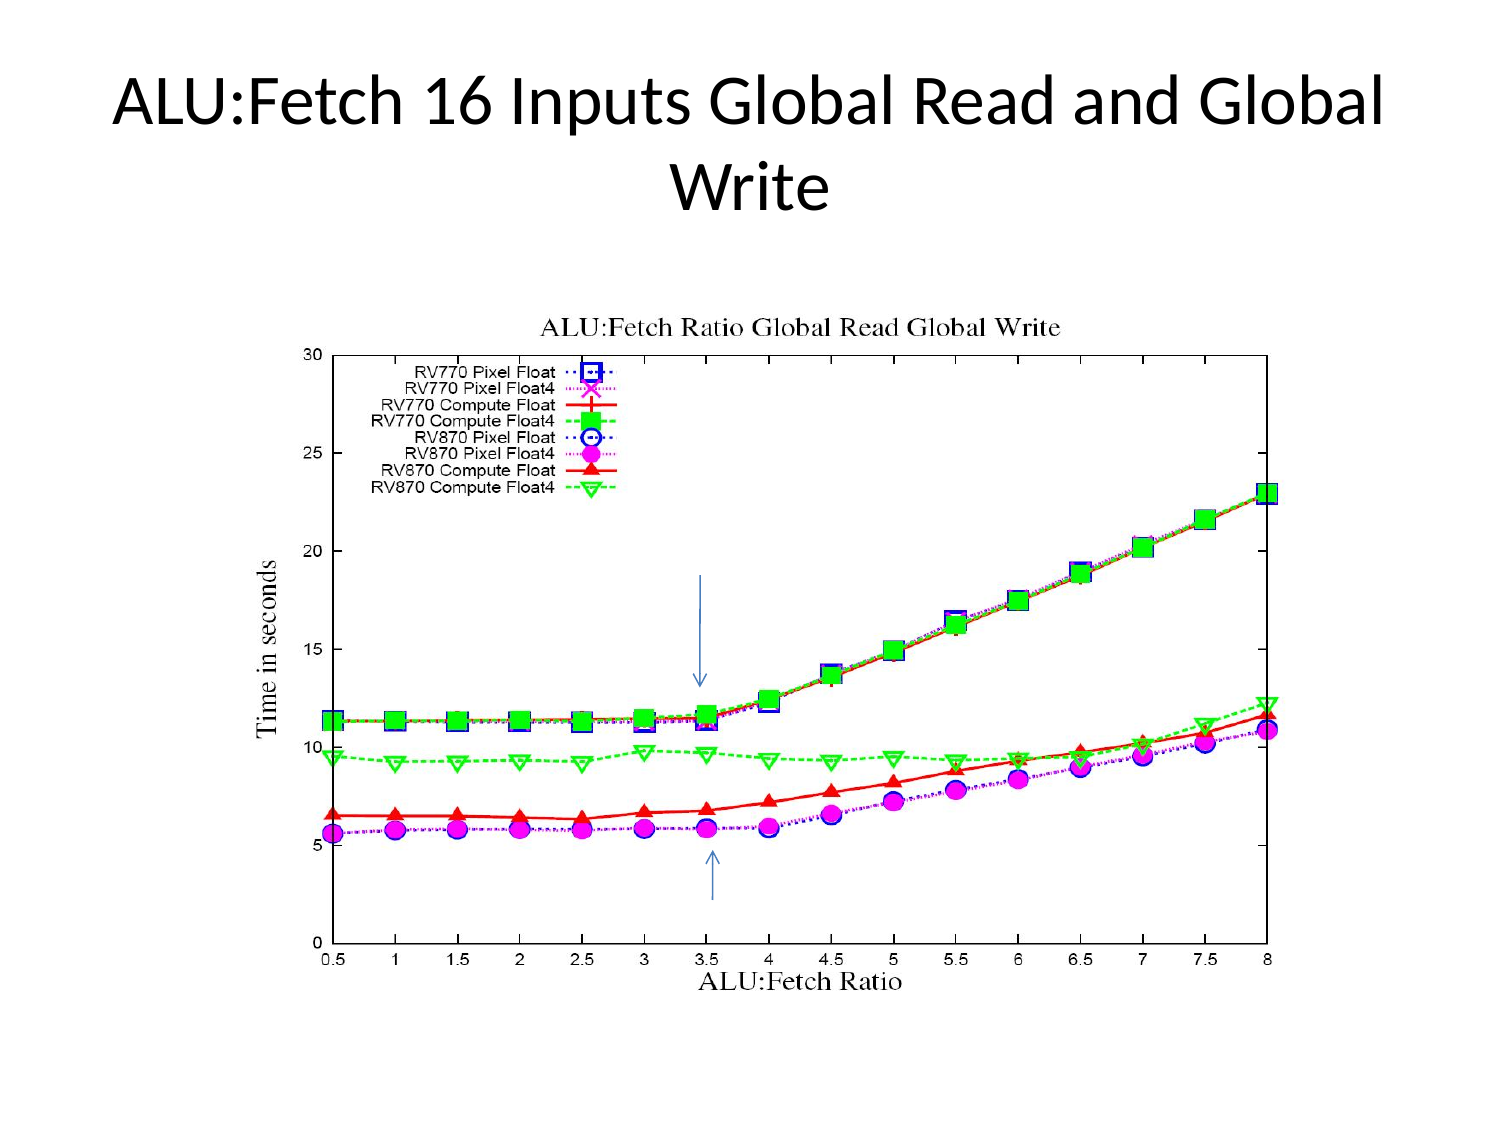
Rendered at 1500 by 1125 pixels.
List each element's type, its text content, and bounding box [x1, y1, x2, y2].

title ALU:Fetch 16 Inputs Global Read and Global Write [75, 45, 1425, 233]
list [24, 237, 1463, 1076]
